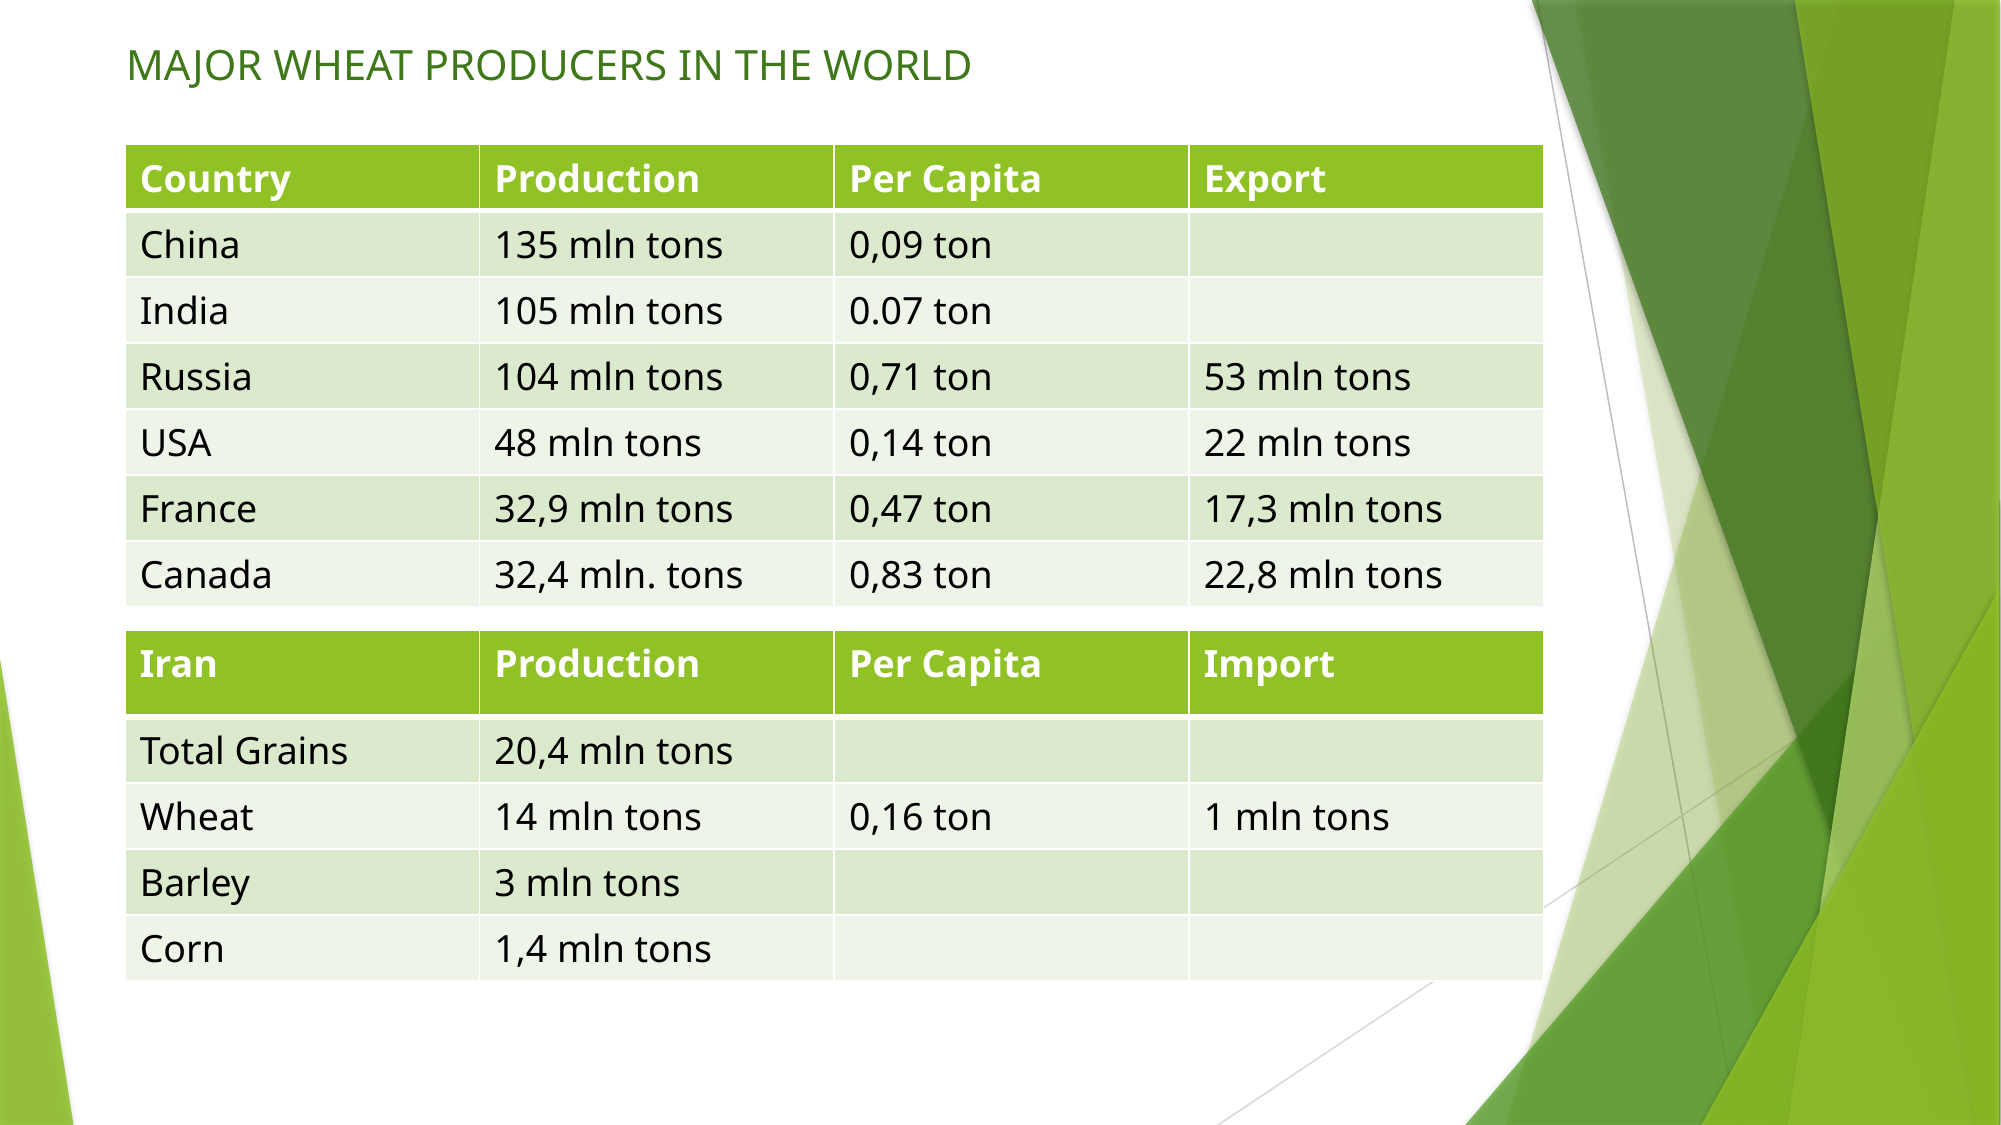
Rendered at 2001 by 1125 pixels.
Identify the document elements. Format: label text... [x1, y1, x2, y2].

table_cell 0,83 ton [835, 542, 1188, 606]
table_cell 0,16 ton [835, 784, 1188, 848]
table_cell [835, 720, 1188, 782]
table_cell 14 mln tons [480, 784, 833, 848]
table_cell [835, 850, 1188, 914]
table_cell Total Grains [126, 720, 479, 782]
table_cell [1190, 916, 1543, 980]
table_cell 105 mln tons [480, 278, 833, 342]
table_cell 3 mln tons [480, 850, 833, 914]
table_cell France [126, 476, 479, 540]
table_cell Corn [126, 916, 479, 980]
table_cell 22,8 mln tons [1190, 542, 1543, 606]
table_cell China [126, 213, 479, 276]
table_cell 22 mln tons [1190, 410, 1543, 474]
table_cell [1190, 850, 1543, 914]
table_cell 0,09 ton [835, 213, 1188, 276]
table_cell [1190, 720, 1543, 782]
table_header Export [1190, 145, 1543, 208]
table_header Import [1190, 631, 1543, 714]
table_cell [835, 916, 1188, 980]
table_header Per Capita [835, 145, 1188, 208]
table_cell 135 mln tons [480, 213, 833, 276]
table_cell Canada [126, 542, 479, 606]
table_cell 17,3 mln tons [1190, 476, 1543, 540]
table_cell 48 mln tons [480, 410, 833, 474]
table_cell Wheat [126, 784, 479, 848]
table_cell 32,9 mln tons [480, 476, 833, 540]
table_header Iran [126, 631, 479, 714]
table_cell Barley [126, 850, 479, 914]
table_cell 0,14 ton [835, 410, 1188, 474]
table_cell 0,71 ton [835, 344, 1188, 408]
table_cell [1190, 213, 1543, 276]
table_cell 104 mln tons [480, 344, 833, 408]
table_cell India [126, 278, 479, 342]
title MAJOR WHEAT PRODUCERS IN THE WORLD [111, 31, 1522, 126]
table_cell 53 mln tons [1190, 344, 1543, 408]
table_header Per Capita [835, 631, 1188, 714]
table_cell Russia [126, 344, 479, 408]
table_cell 20,4 mln tons [480, 720, 833, 782]
table_cell [1190, 278, 1543, 342]
table_cell USA [126, 410, 479, 474]
table_cell 1 mln tons [1190, 784, 1543, 848]
table_header Production [480, 145, 833, 208]
table_cell 0.07 ton [835, 278, 1188, 342]
table_cell 0,47 ton [835, 476, 1188, 540]
table_header Country [126, 145, 479, 208]
table_header Production [480, 631, 833, 714]
table_cell 1,4 mln tons [480, 916, 833, 980]
table_cell 32,4 mln. tons [480, 542, 833, 606]
